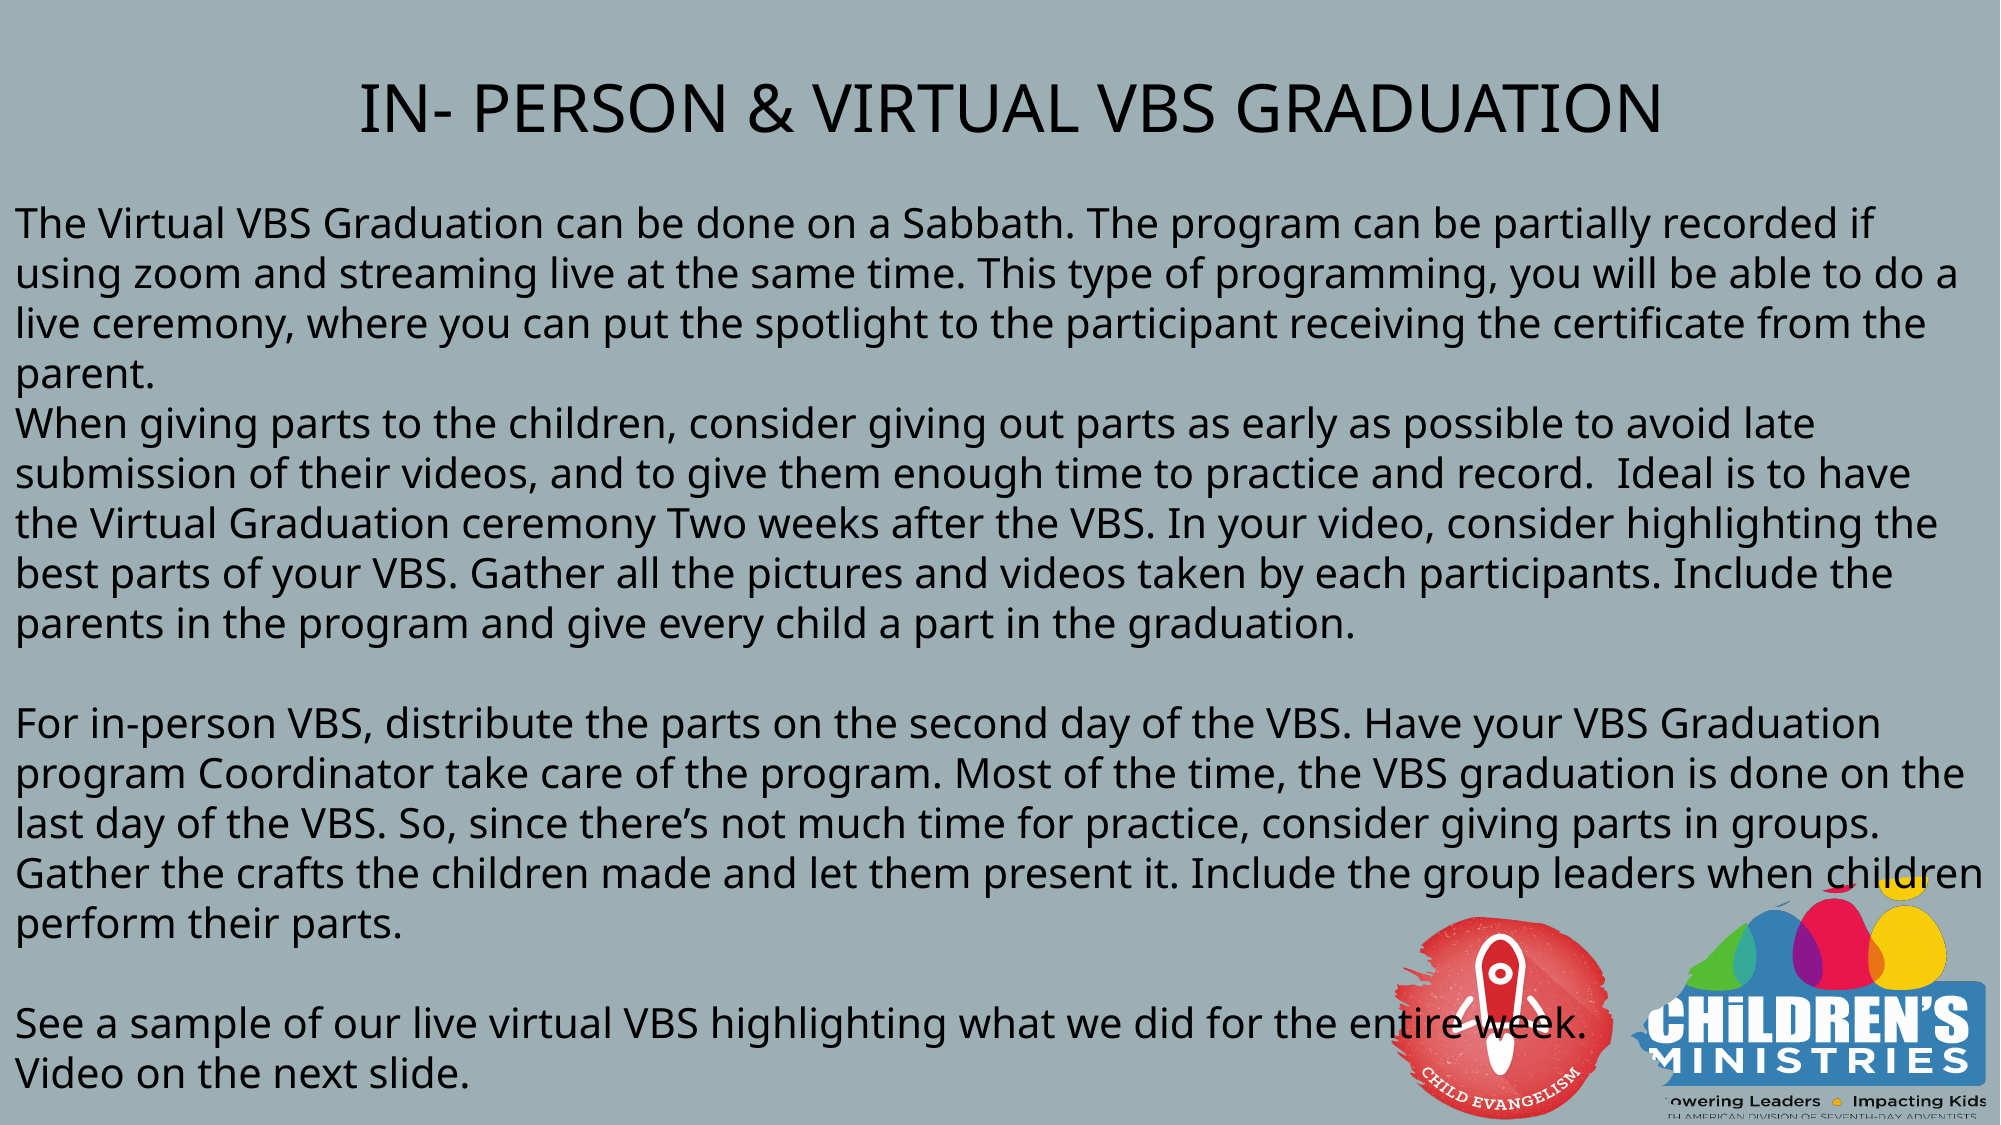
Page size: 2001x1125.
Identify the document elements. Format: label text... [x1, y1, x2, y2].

text_box IN- PERSON & VIRTUAL VBS GRADUATION [344, 58, 1787, 153]
text_box The Virtual VBS Graduation can be done on a Sabbath. The program can be partially recorded if using zoom and streaming live at the same time. This type of programming, you will be able to do a live ceremony, where you can put the spotlight to the participant receiving the certificate from the parent. When giving parts to the children, consider giving out parts as early as possible to avoid late submission of their videos, and to give them enough time to practice and record. Ideal is to have the Virtual Graduation ceremony Two weeks after the VBS. In your video, consider highlighting the best parts of your VBS. Gather all the pictures and videos taken by each participants. Include the parents in the program and give every child a part in the graduation. For in-person VBS, distribute the parts on the second day of the VBS. Have your VBS Graduation program Coordinator take care of the program. Most of the time, the VBS graduation is done on the last day of the VBS. So, since there’s not much time for practice, consider giving parts in groups. Gather the crafts the children made and let them present it. Include the group leaders when children perform their parts. See a sample of our live virtual VBS highlighting what we did for the entire week. Video on the next slide. [0, 189, 2000, 1105]
picture [1382, 909, 1621, 1125]
picture [1630, 876, 1986, 1119]
